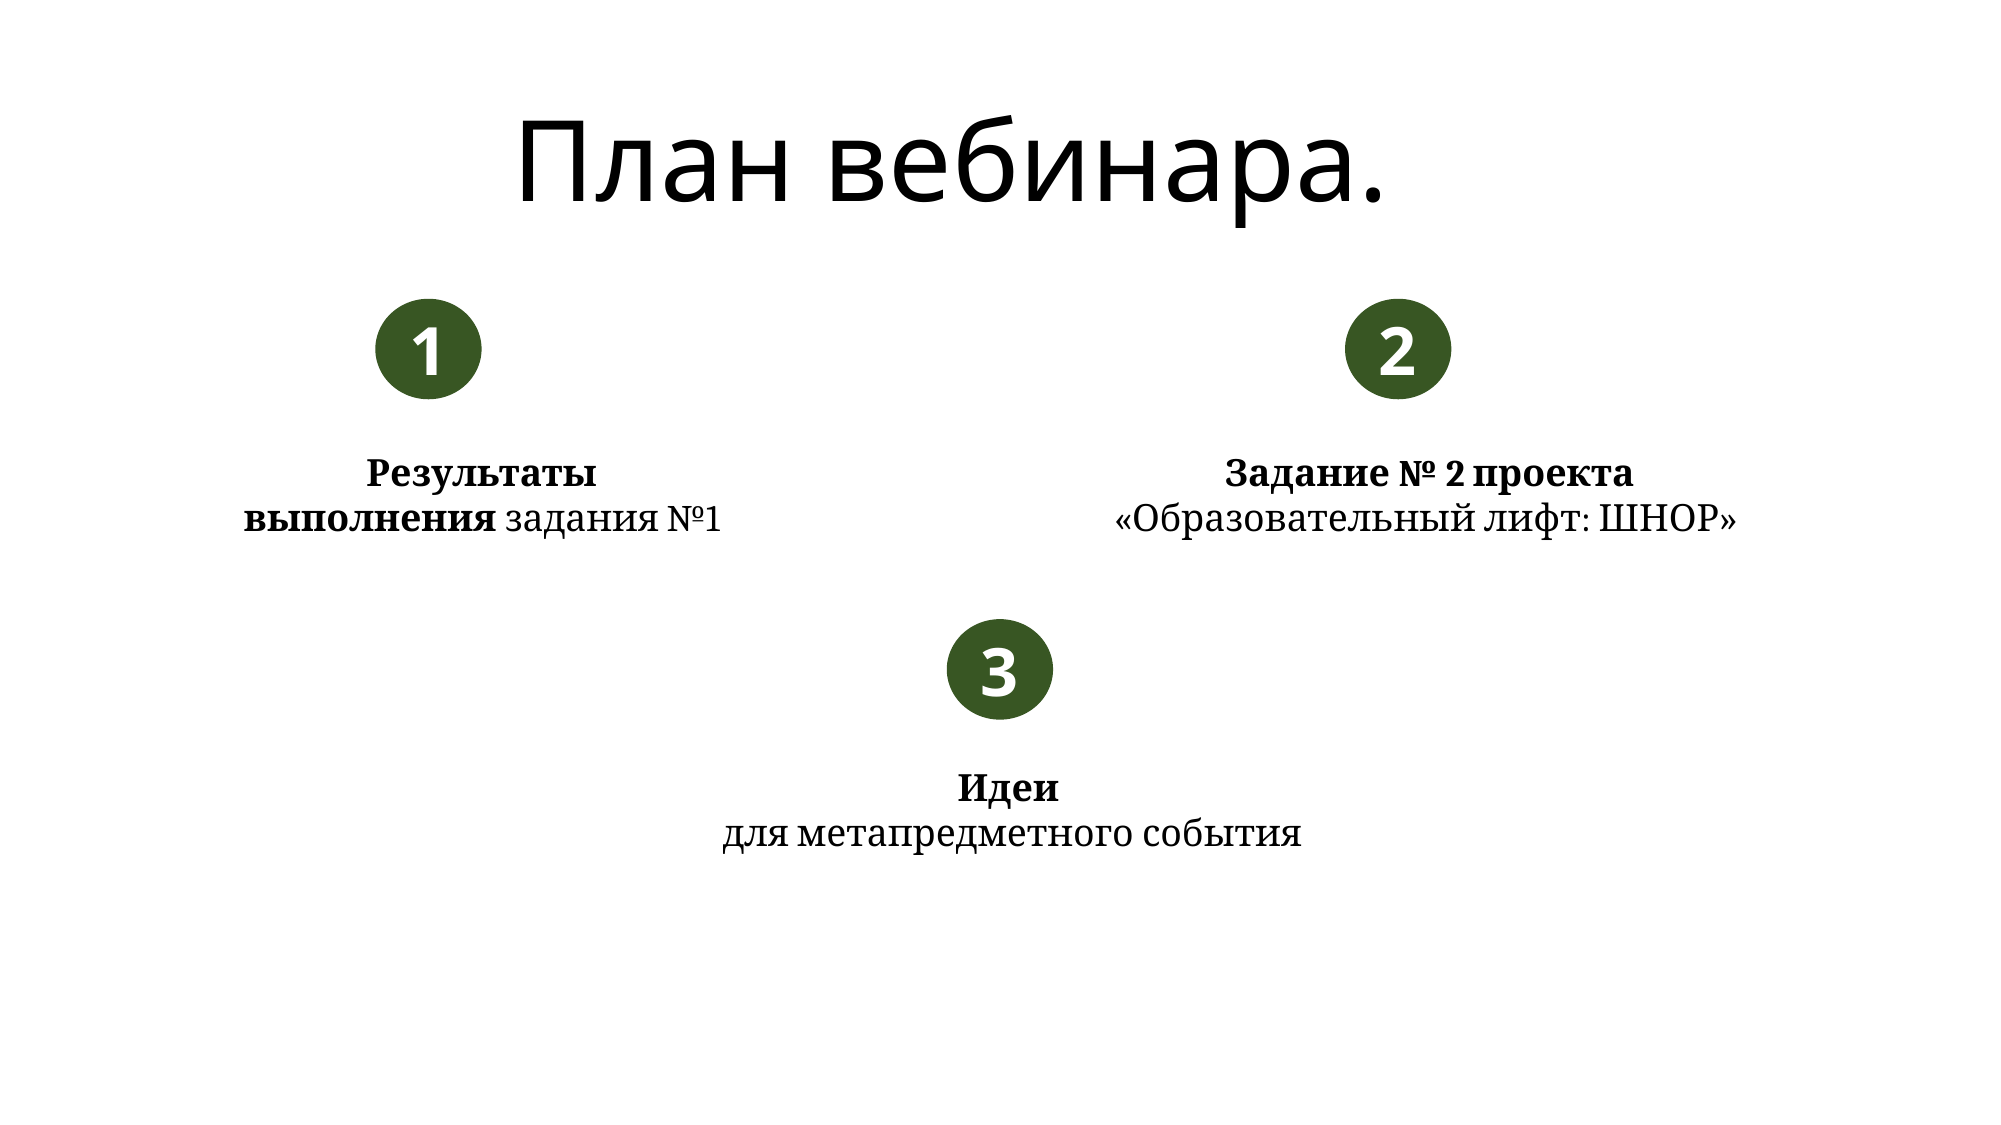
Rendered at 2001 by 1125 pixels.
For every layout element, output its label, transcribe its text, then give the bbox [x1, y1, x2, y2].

text_box 2 [1344, 297, 1453, 401]
text_box План вебинара. [498, 81, 1431, 232]
text_box 3 [945, 618, 1055, 721]
text_box Задание № 2 проекта «Образовательный лифт: ШНОР» [1084, 442, 1777, 547]
text_box 1 [374, 297, 483, 401]
text_box Идеи для метапредметного события [698, 756, 1327, 862]
text_box Результаты выполнения задания №1 [223, 441, 740, 547]
